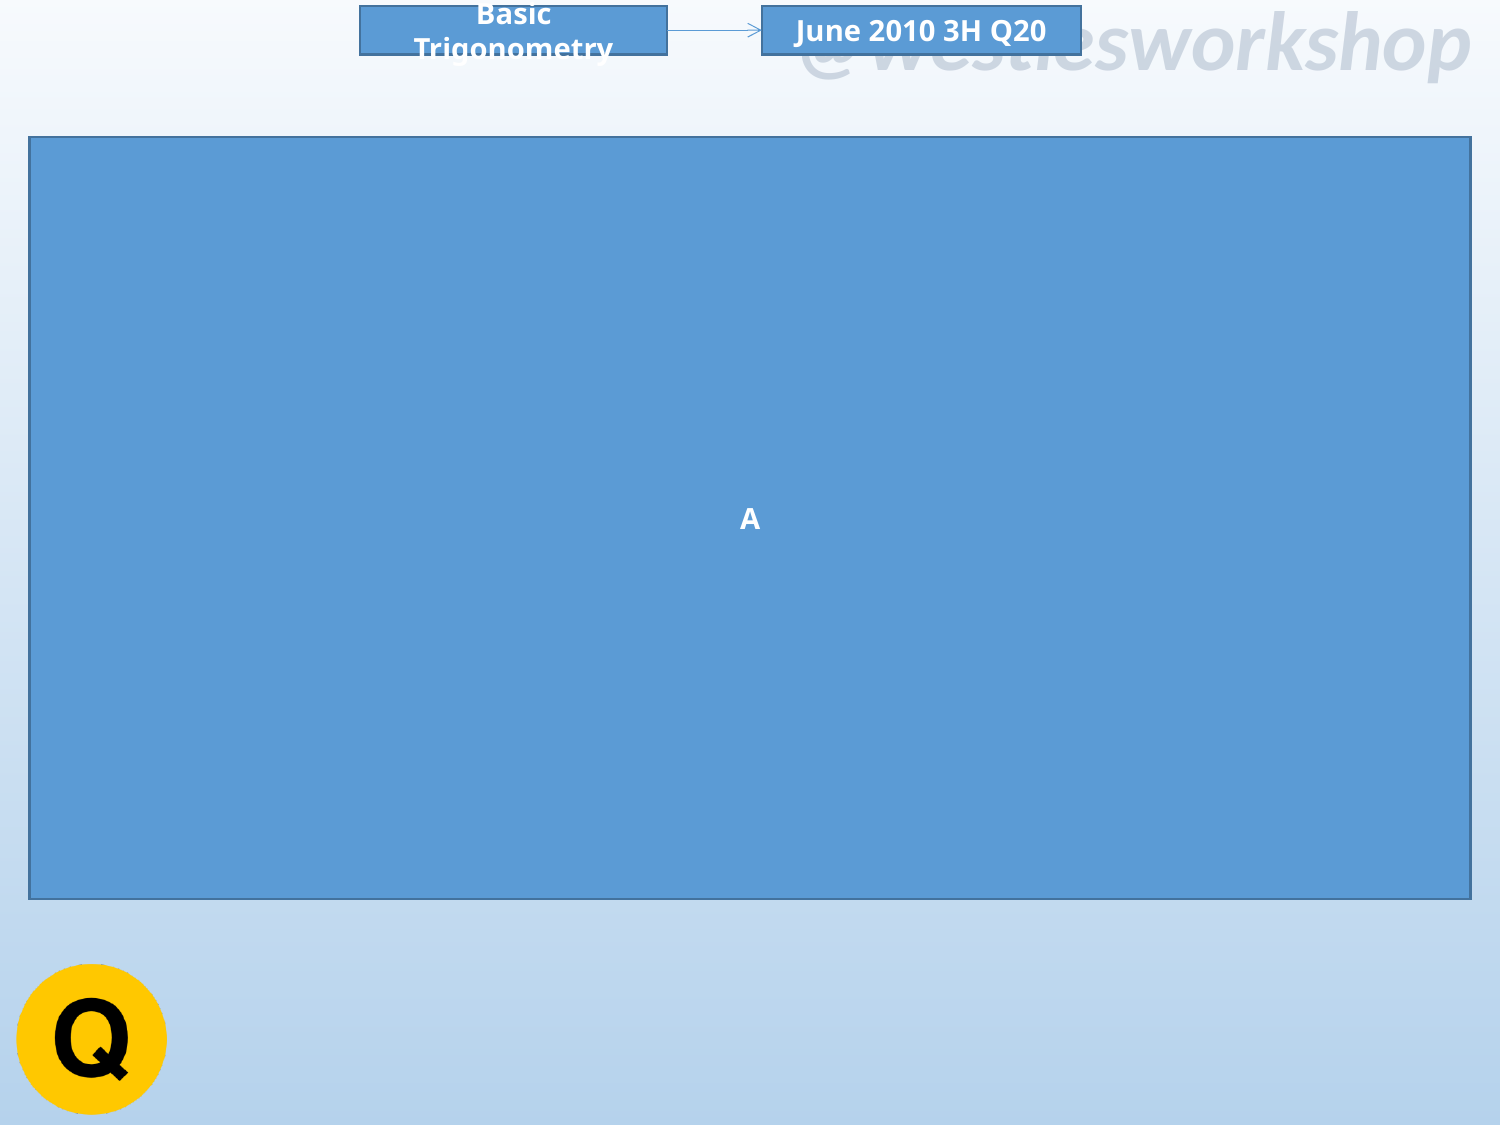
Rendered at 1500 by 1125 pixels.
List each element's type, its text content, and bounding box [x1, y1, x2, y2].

text_box June 2010 3H Q20 [761, 5, 1082, 56]
picture [29, 137, 1471, 899]
picture [0, 940, 191, 1125]
text_box Basic Trigonometry [359, 5, 668, 56]
